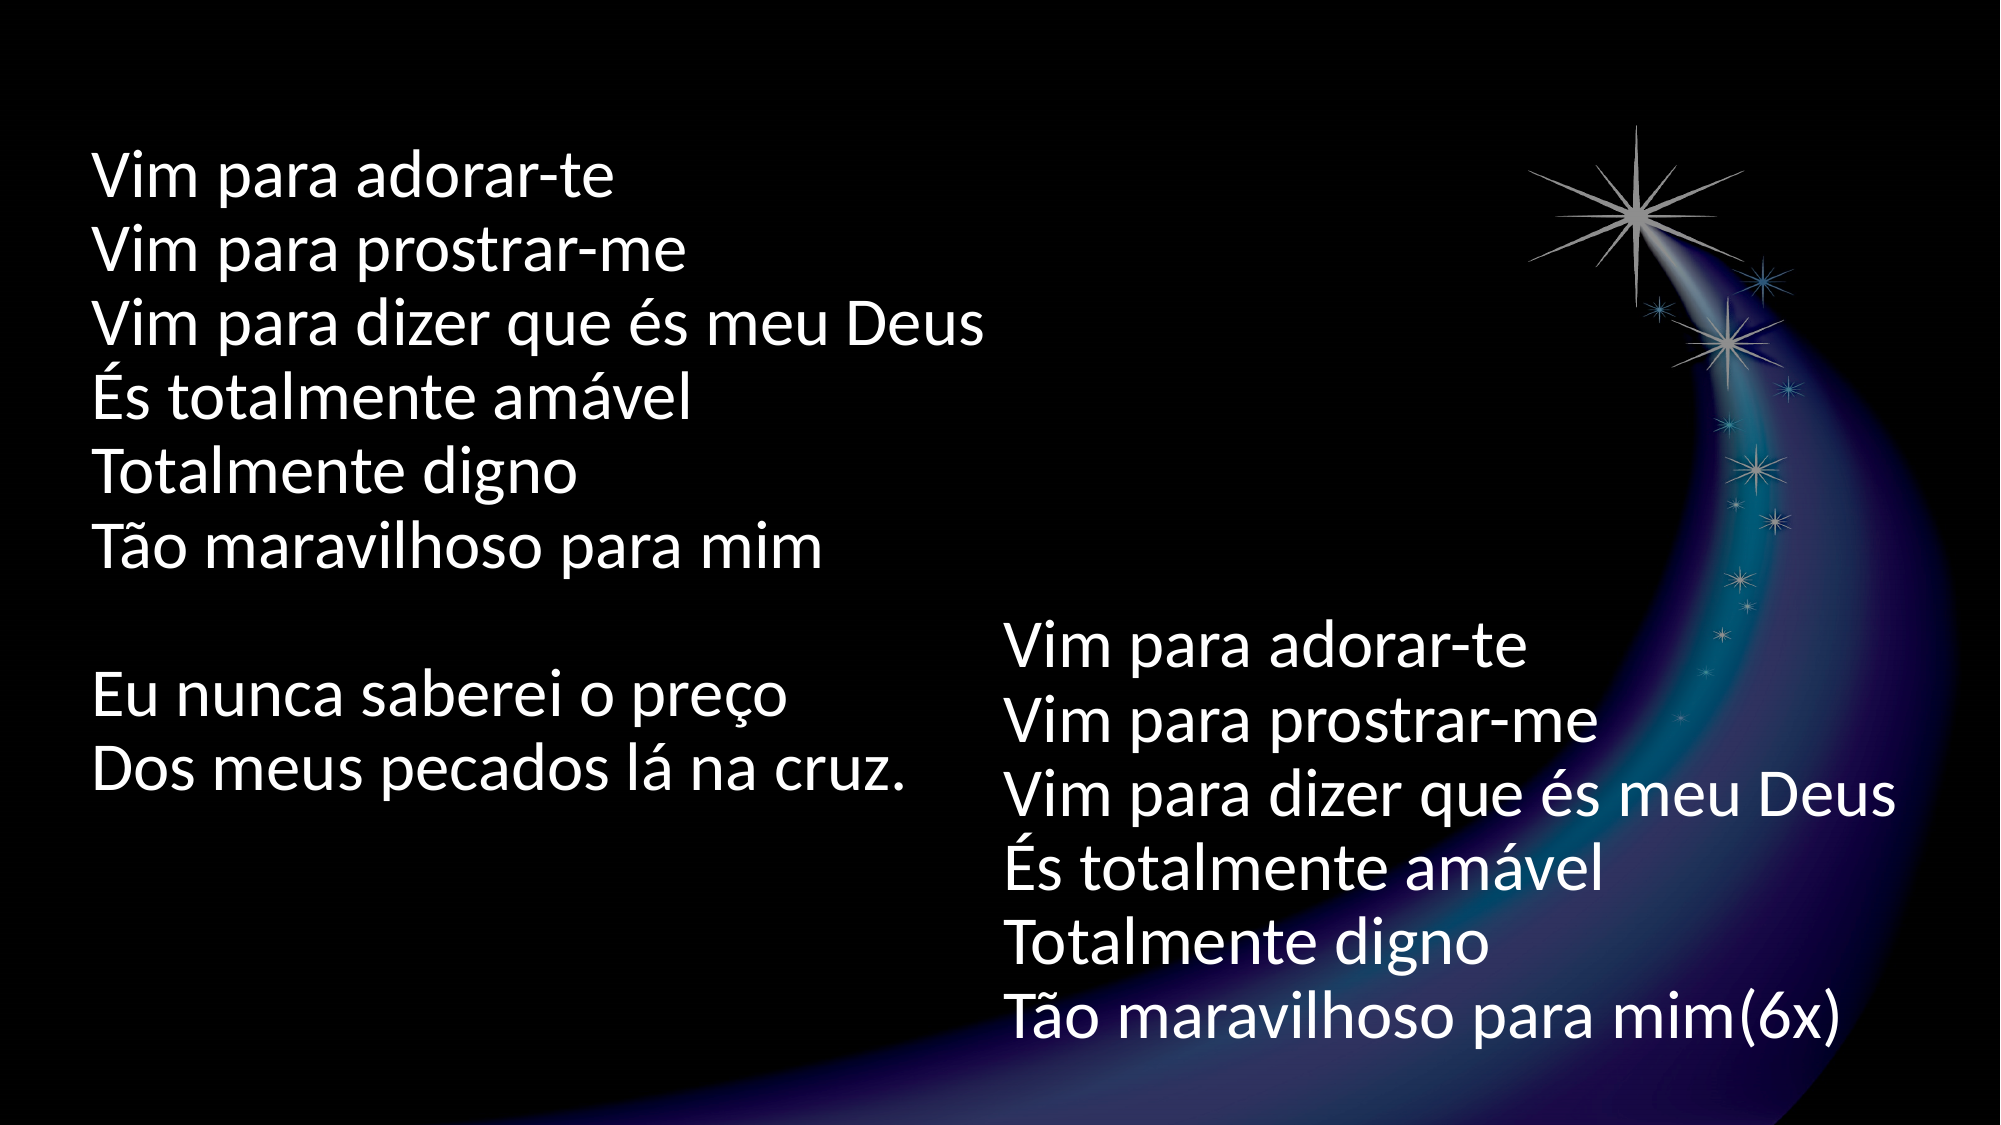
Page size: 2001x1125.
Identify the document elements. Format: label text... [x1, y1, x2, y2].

list Vim para adorar-te Vim para prostrar-me Vim para dizer que és meu Deus És totalmente amável Totalmente digno Tão maravilhoso para mim Eu nunca saberei o preço Dos meus pecados lá na cruz. Vim para adorar-te Vim para prostrar-me Vim para dizer que és meu Deus És totalmente amável Totalmente digno Tão maravilhoso para mim(6x) [75, 51, 1931, 1081]
picture [0, 0, 2000, 1125]
